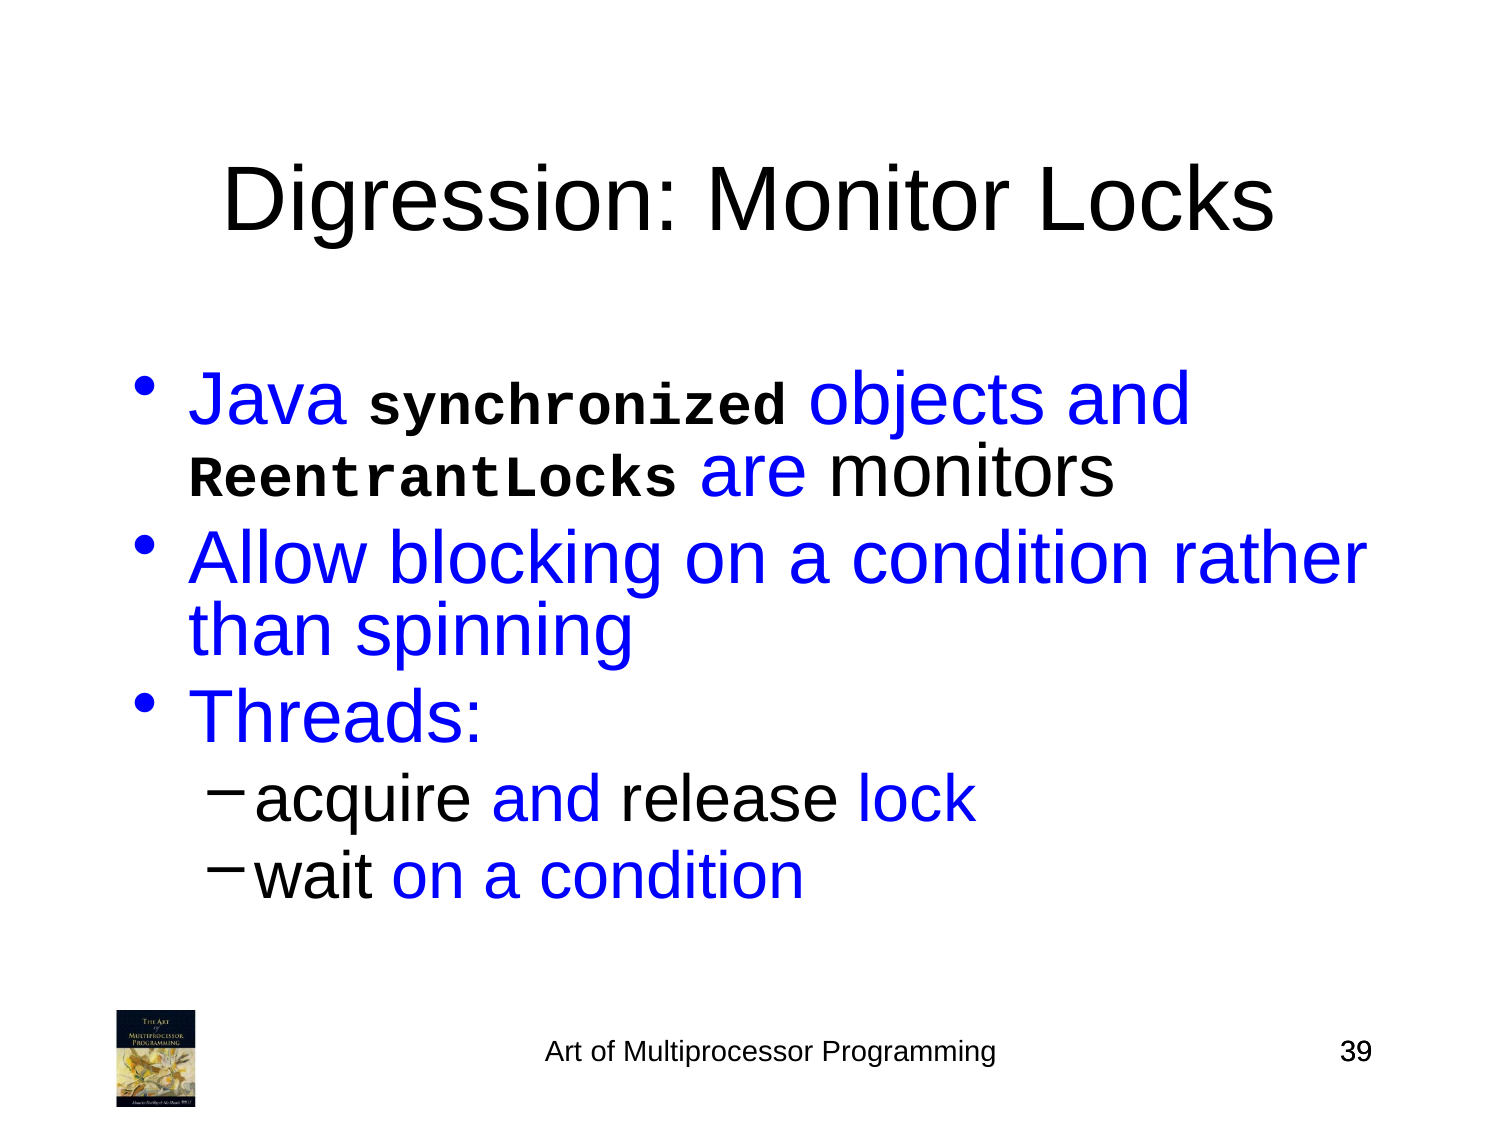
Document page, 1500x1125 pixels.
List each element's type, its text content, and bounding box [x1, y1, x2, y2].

picture [107, 1010, 204, 1107]
text_box 39 [1074, 1024, 1388, 1100]
list Java synchronized objects and ReentrantLocks are monitors Allow blocking on a condition rather than spinning Threads: acquire and release lock wait on a condition [117, 359, 1393, 963]
title Digression: Monitor Locks [112, 99, 1388, 288]
footer Art of Multiprocessor Programming [512, 1024, 1030, 1101]
